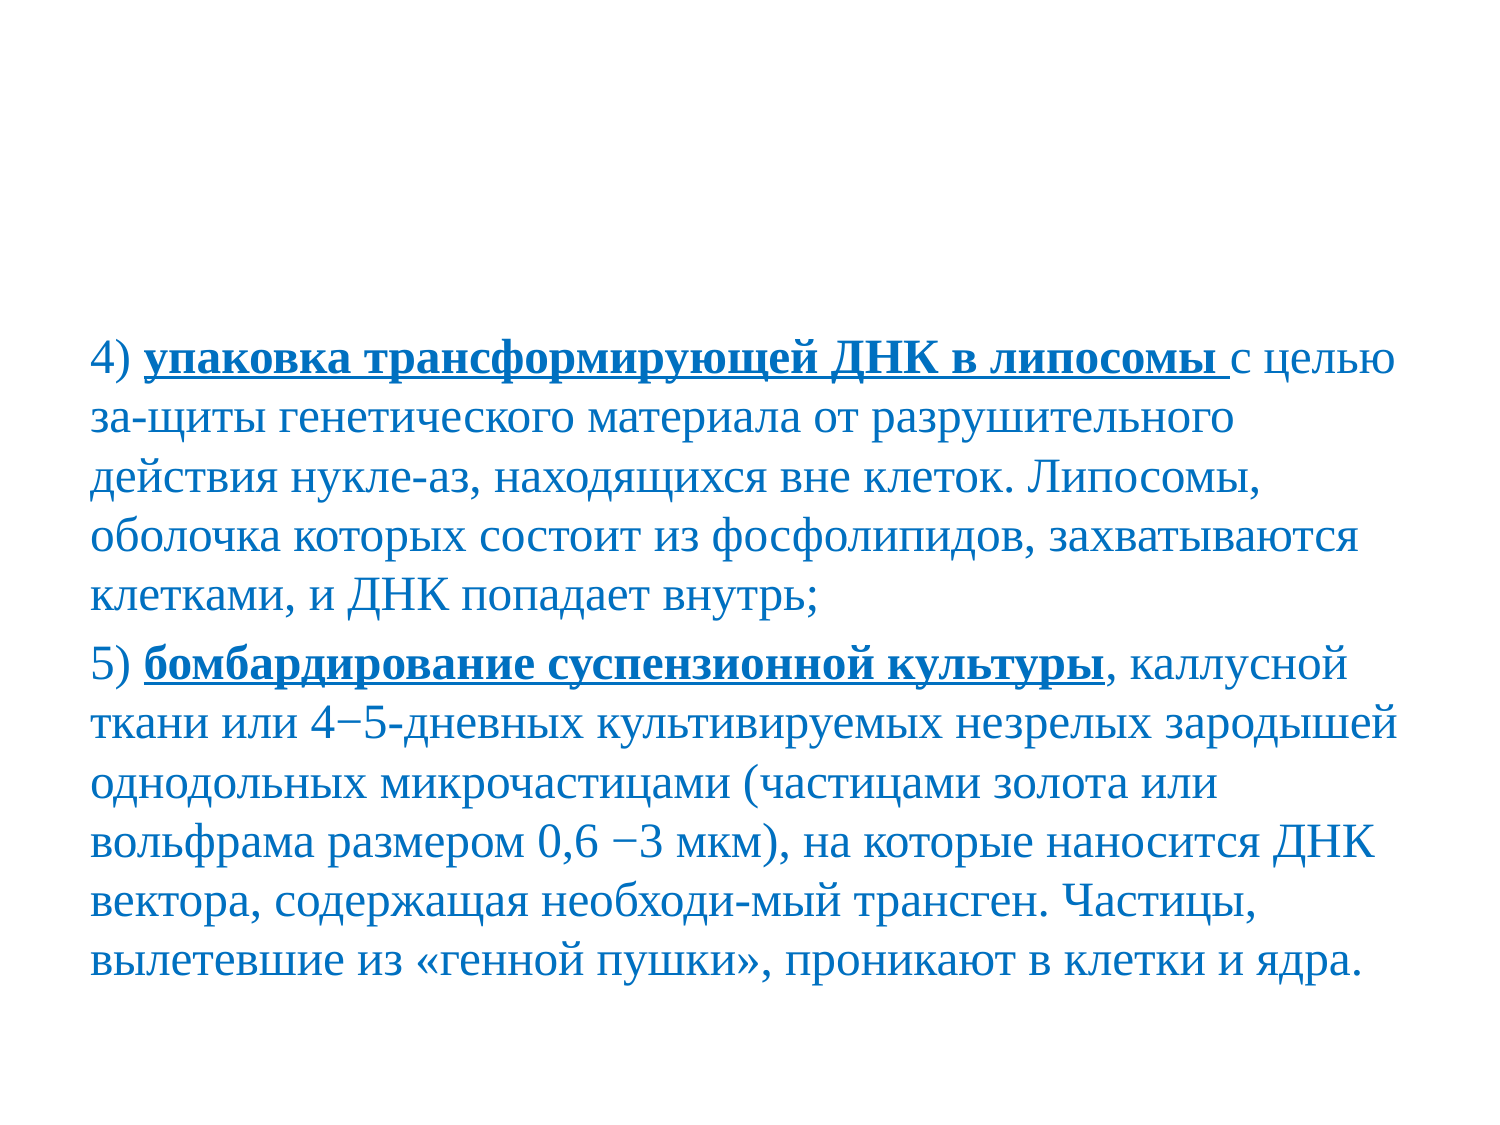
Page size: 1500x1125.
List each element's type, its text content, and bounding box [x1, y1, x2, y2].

list 4) упаковка трансформирующей ДНК в липосомы с целью за-щиты генетического материала от разрушительного действия нукле-аз, находящихся вне клеток. Липосомы, оболочка которых состоит из фосфолипидов, захватываются клетками, и ДНК попадает внутрь; 5) бомбардирование суспензионной культуры, каллусной ткани или 4−5-дневных культивируемых незрелых зародышей однодольных микрочастицами (частицами золота или вольфрама размером 0,6 −3 мкм), на которые наносится ДНК вектора, содержащая необходи-мый трансген. Частицы, вылетевшие из «генной пушки», проникают в клетки и ядра. [75, 262, 1425, 1005]
